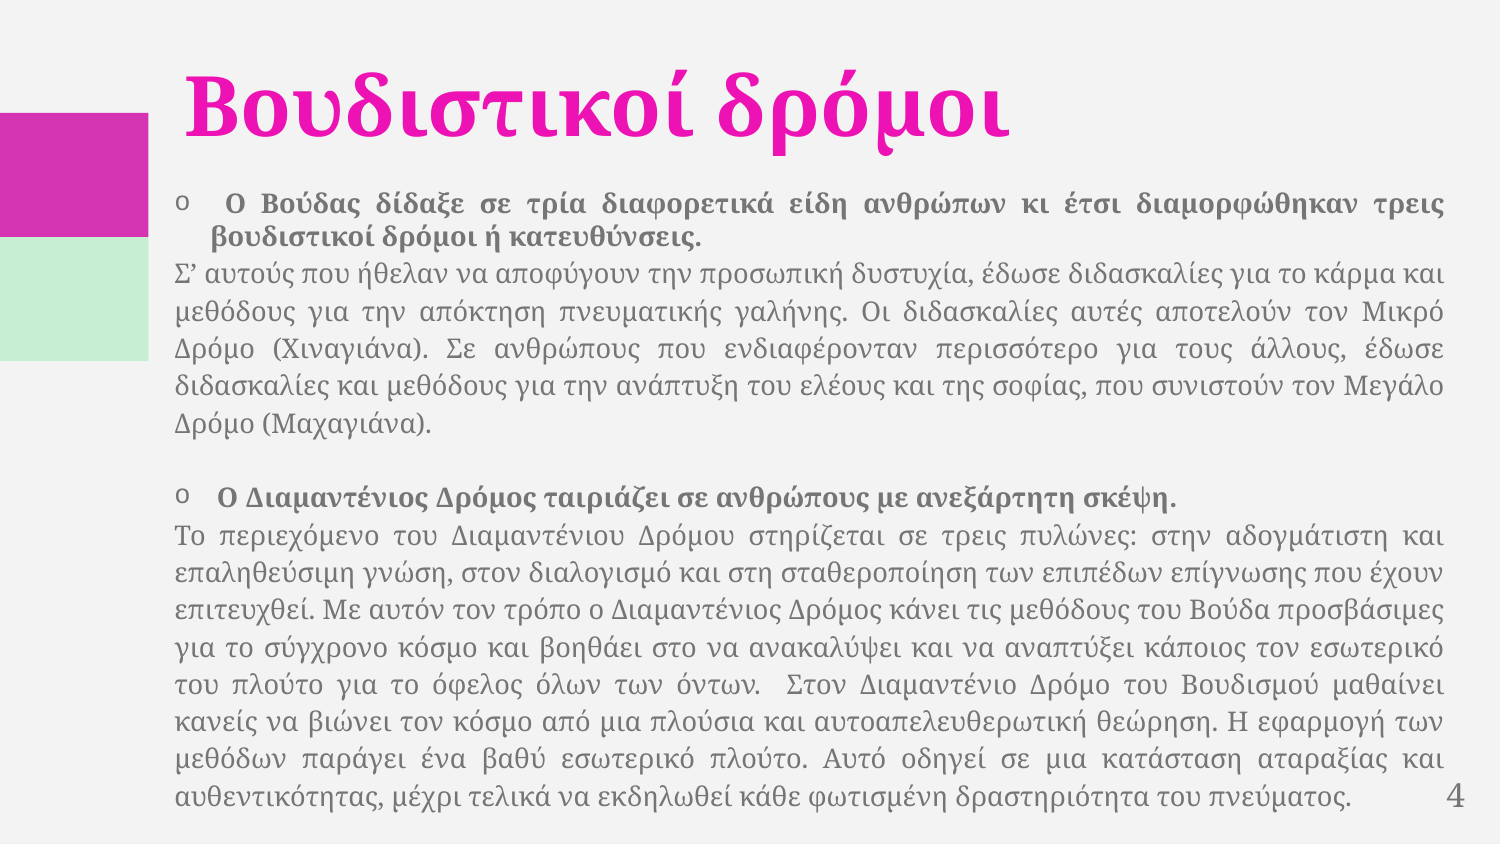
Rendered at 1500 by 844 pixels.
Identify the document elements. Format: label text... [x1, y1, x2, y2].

picture [1044, 222, 1345, 425]
text_box Ο Βούδας δίδαξε σε τρία διαφορετικά είδη ανθρώπων κι έτσι διαμορφώθηκαν τρεις βουδιστικοί δρόμοι ή κατευθύνσεις. Σ’ αυτούς που ήθελαν να αποφύγουν την προσωπική δυστυχία, έδωσε διδασκαλίες για το κάρμα και μεθόδους για την απόκτηση πνευματικής γαλήνης. Οι διδασκαλίες αυτές αποτελούν τον Μικρό Δρόμο (Χιναγιάνα). Σε ανθρώπους που ενδιαφέρονταν περισσότερο για τους άλλους, έδωσε διδασκαλίες και μεθόδους για την ανάπτυξη του ελέους και της σοφίας, που συνιστούν τον Μεγάλο Δρόμο (Μαχαγιάνα). Ο Διαμαντένιος Δρόμος ταιριάζει σε ανθρώπους με ανεξάρτητη σκέψη. Το περιεχόμενο του Διαμαντένιου Δρόμου στηρίζεται σε τρεις πυλώνες: στην αδογμάτιστη και επαληθεύσιμη γνώση, στον διαλογισμό και στη σταθεροποίηση των επιπέδων επίγνωσης που έχουν επιτευχθεί. Με αυτόν τον τρόπο ο Διαμαντένιος Δρόμος κάνει τις μεθόδους του Βούδα προσβάσιμες για το σύγχρονο κόσμο και βοηθάει στο να ανακαλύψει και να αναπτύξει κάποιος τον εσωτερικό του πλούτο για το όφελος όλων των όντων. Στον Διαμαντένιο Δρόμο του Βουδισμού μαθαίνει κανείς να βιώνει τον κόσμο από μια πλούσια και αυτοαπελευθερωτική θεώρηση. Η εφαρμογή των μεθόδων παράγει ένα βαθύ εσωτερικό πλούτο. Αυτό οδηγεί σε μια κατάσταση αταραξίας και αυθεντικότητας, μέχρι τελικά να εκδηλωθεί κάθε φωτισμένη δραστηριότητα του πνεύματος. [159, 164, 1459, 834]
slide_number 4 [1389, 764, 1480, 830]
title Βουδιστικοί δρόμοι [169, 43, 1500, 169]
